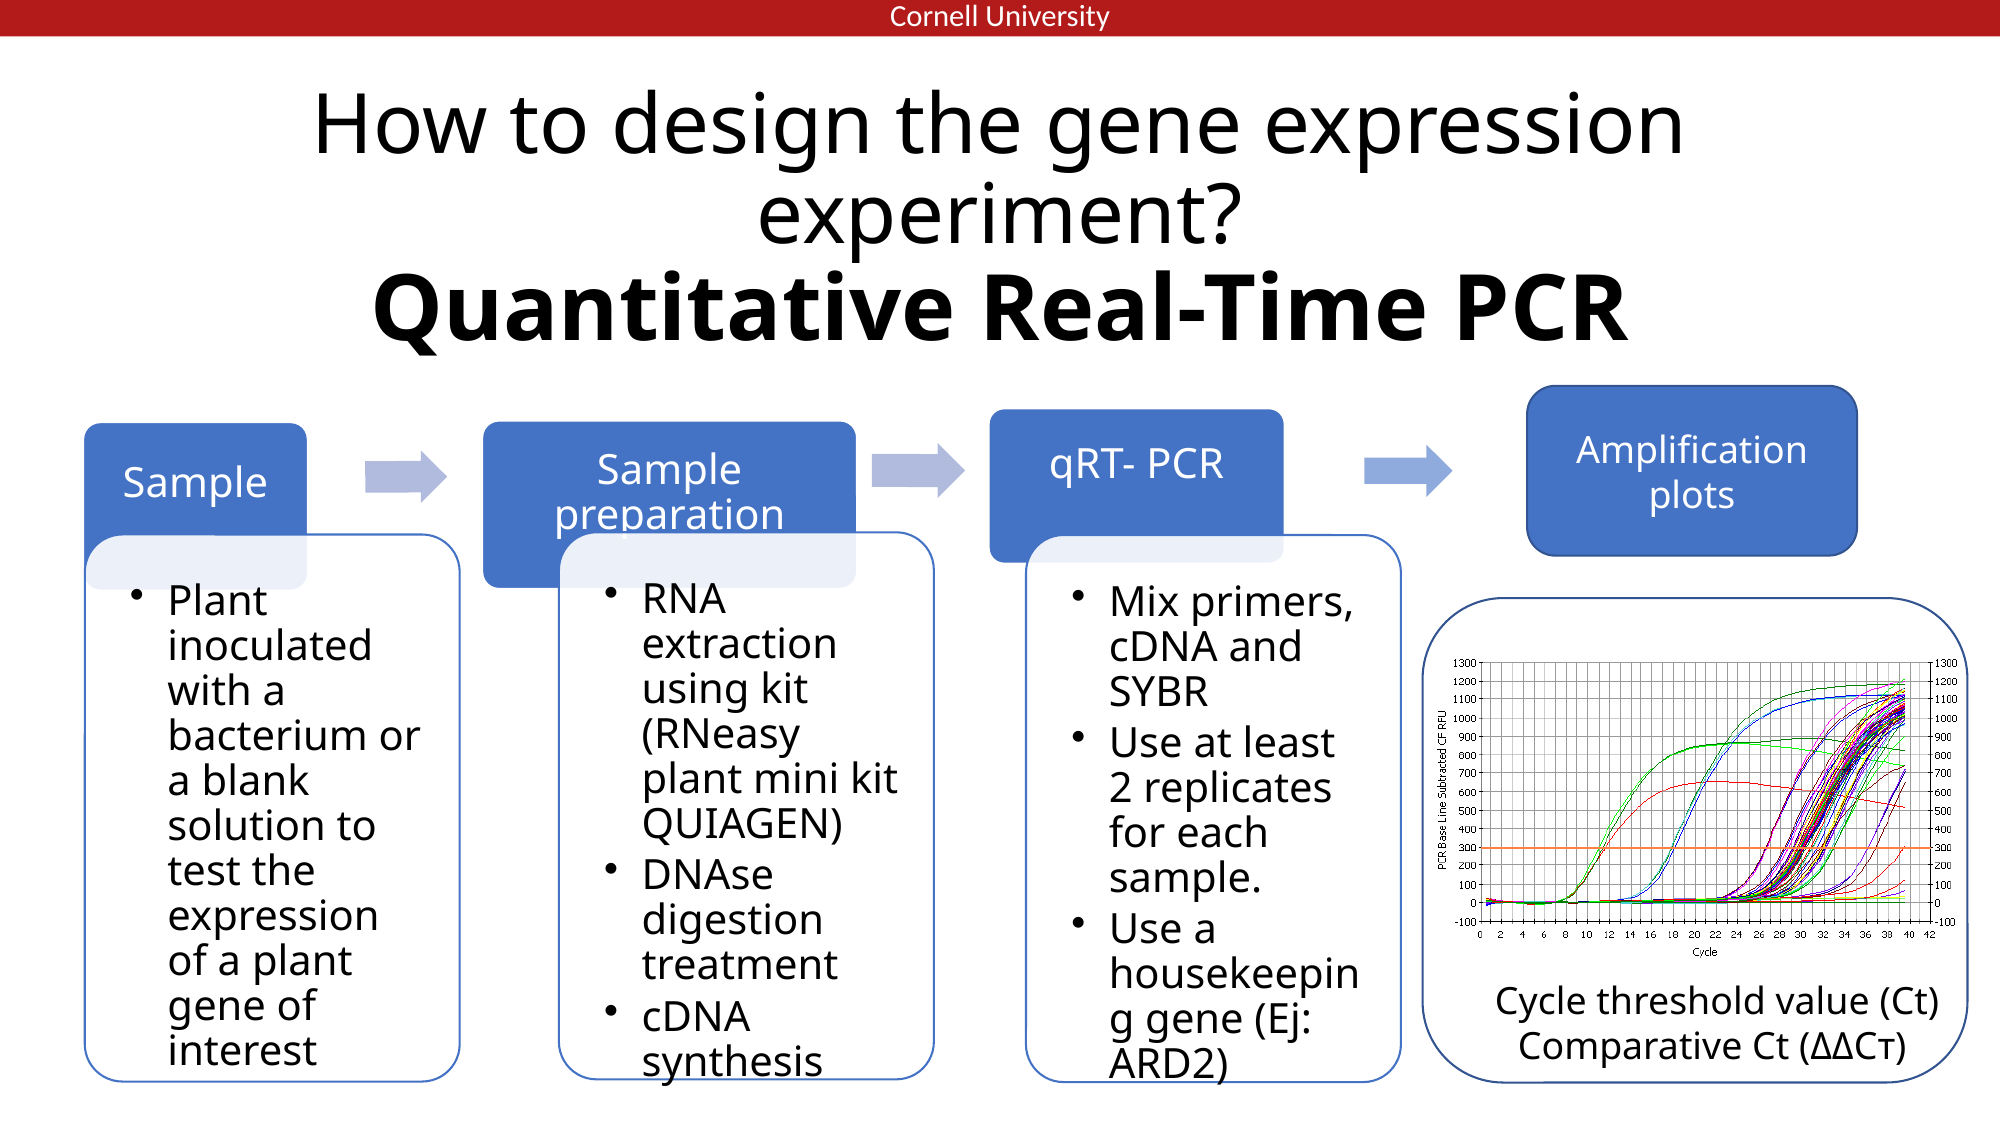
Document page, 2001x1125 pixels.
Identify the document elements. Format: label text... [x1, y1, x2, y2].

text_box Cycle threshold value (Ct) Comparative Ct (ΔΔCт) [1625, 971, 1968, 1075]
text_box [1625, 597, 1963, 647]
text_box Amplification plots [1625, 384, 1859, 557]
title How to design the gene expression experiment? Quantitative Real-Time PCR [83, 122, 1917, 340]
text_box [83, 378, 1625, 1125]
picture [1419, 647, 1982, 971]
text_box [1625, 1075, 1924, 1084]
